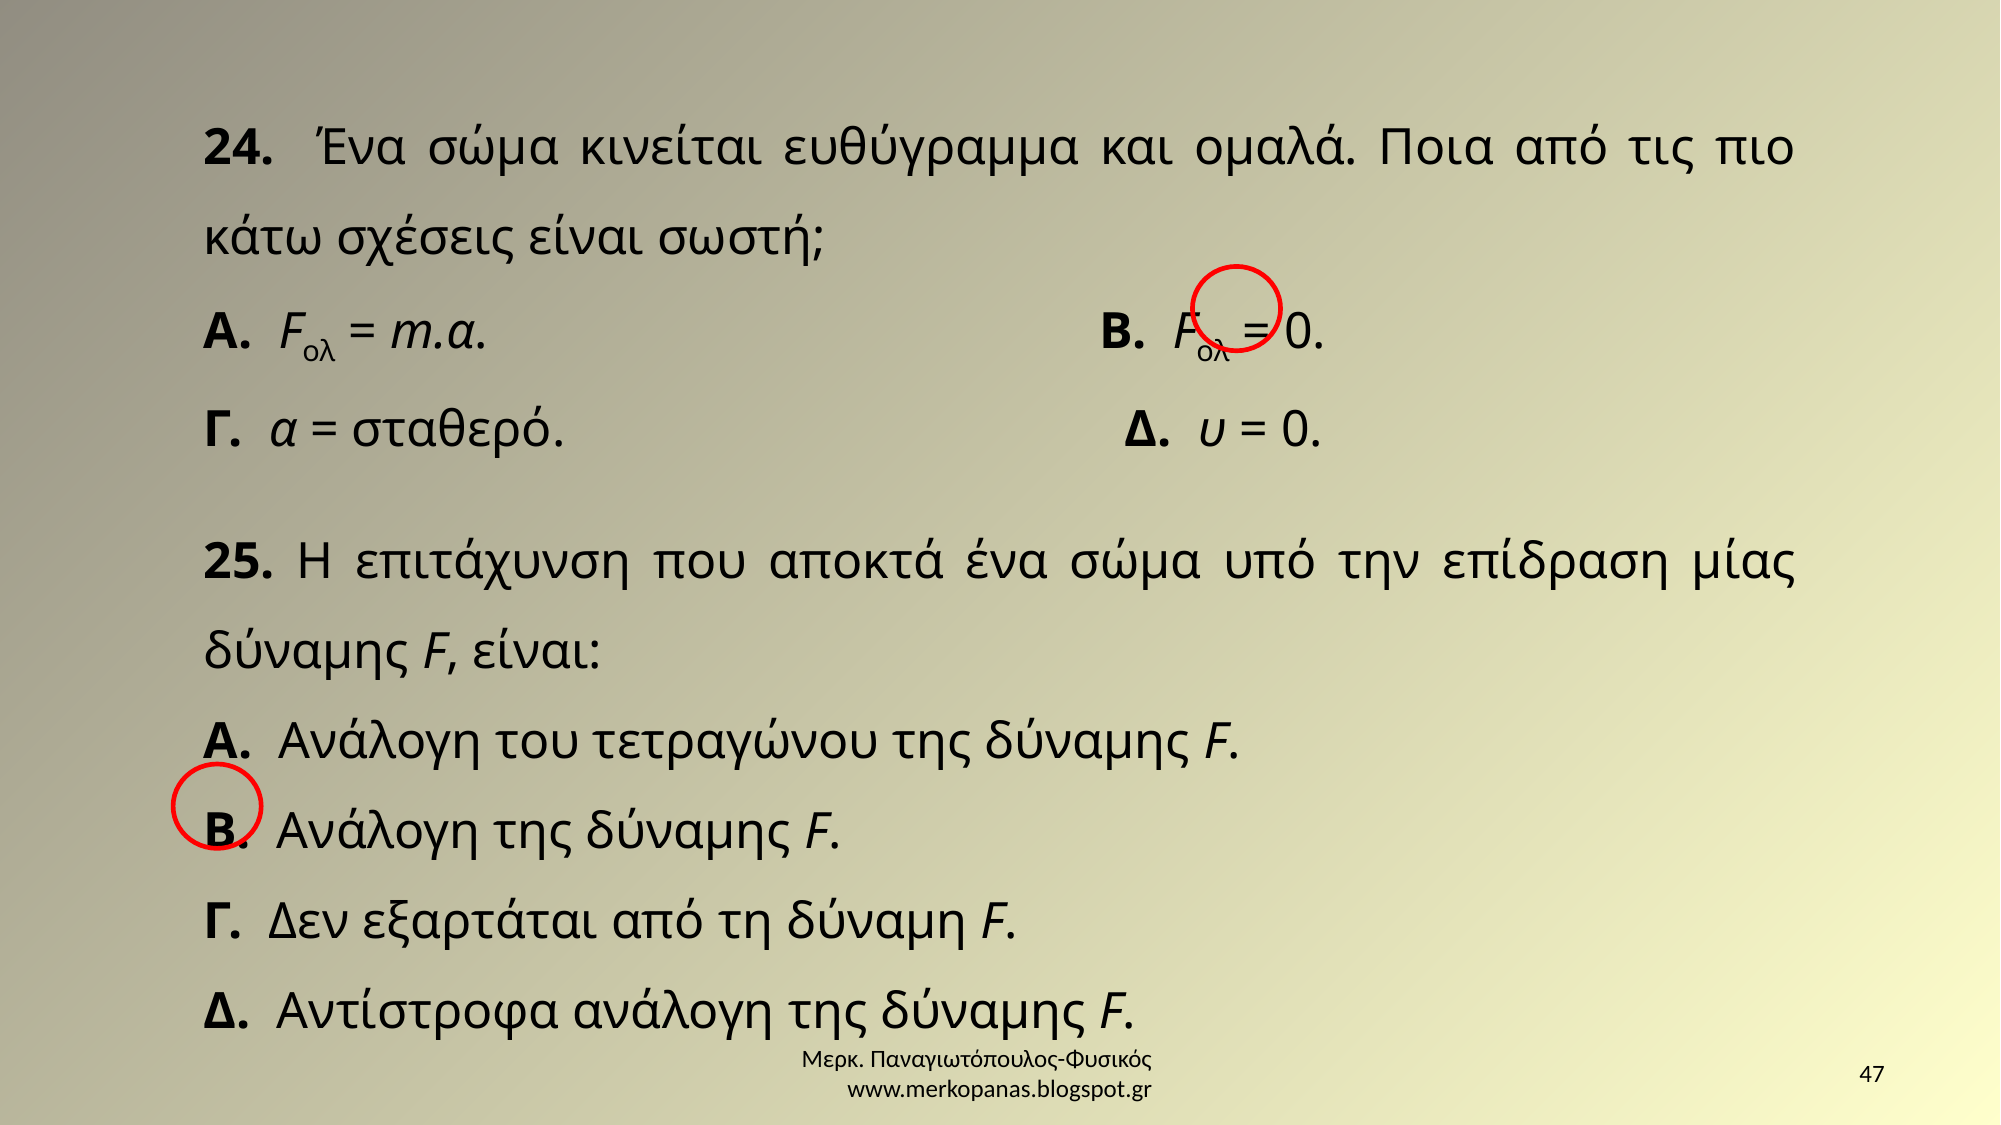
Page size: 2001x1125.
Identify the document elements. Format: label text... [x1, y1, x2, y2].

text_box [170, 761, 264, 851]
footer Μερκ. Παναγιωτόπουλος-Φυσικός www.merkopanas.blogspot.gr [683, 1046, 1317, 1103]
text_box [1190, 264, 1283, 353]
text_box 24. Ένα σώμα κινείται ευθύγραμμα και ομαλά. Ποια από τις πιο κάτω σχέσεις είναι σωστή; A. Fολ = m.α. Β. Fολ = 0. Γ. α = σταθερό. Δ. υ = 0. 25. Η επιτάχυνση που αποκτά ένα σώμα υπό την επίδραση μίας δύναμης F, είναι: Α. Ανάλογη του τετραγώνου της δύναμης F. Β. Ανάλογη της δύναμης F. Γ. Δεν εξαρτάται από τη δύναμη F. Δ. Αντίστροφα ανάλογη της δύναμης F. [188, 77, 1811, 1046]
slide_number 47 [1433, 1042, 1900, 1103]
